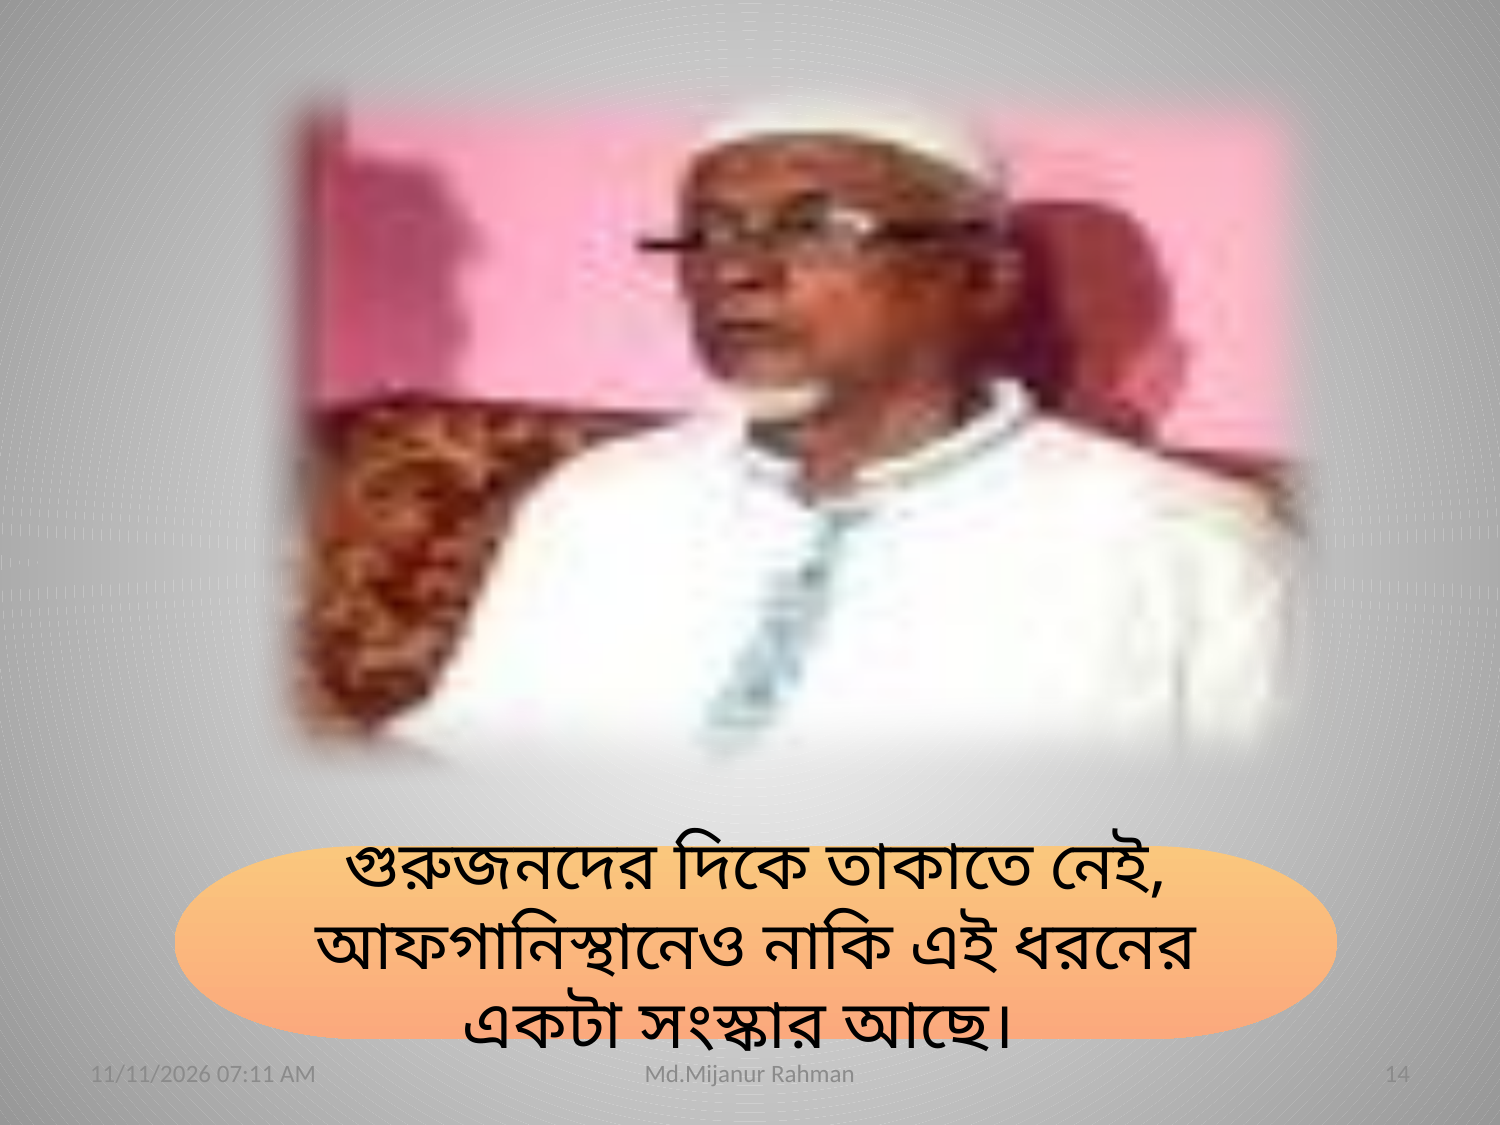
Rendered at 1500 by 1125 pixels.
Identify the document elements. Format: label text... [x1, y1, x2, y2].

picture [249, 62, 1338, 788]
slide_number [75, 1042, 425, 1103]
slide_number 14 [1074, 1042, 1425, 1103]
footer Md.Mijanur Rahman [512, 1042, 988, 1103]
text_box গুরুজনদের দিকে তাকাতে নেই, আফগানিস্থানেও নাকি এই ধরনের একটা সংস্কার আছে। [172, 843, 1340, 1041]
